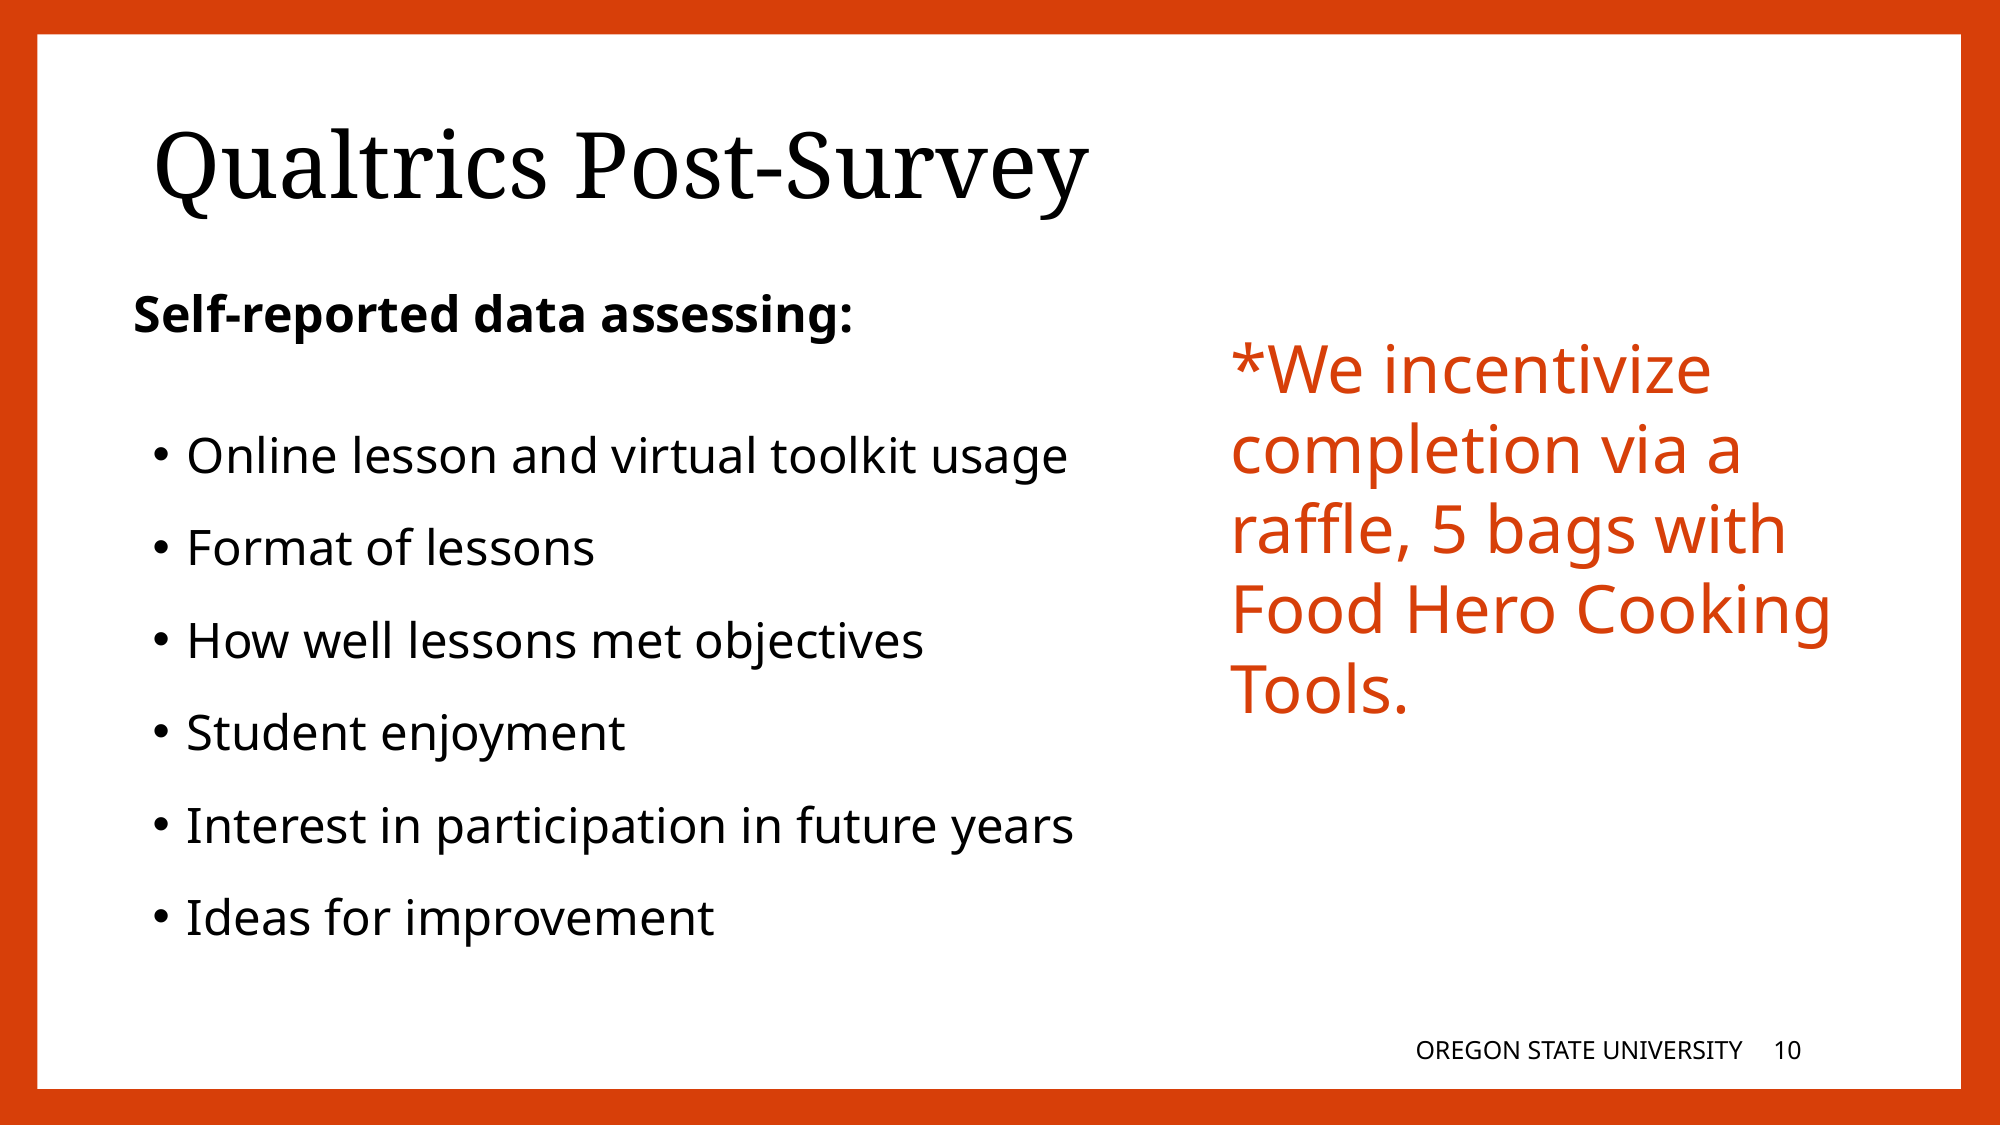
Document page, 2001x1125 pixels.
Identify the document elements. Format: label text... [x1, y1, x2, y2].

list Online lesson and virtual toolkit usage Format of lessons How well lessons met objectives Student enjoyment Interest in participation in future years Ideas for improvement [137, 410, 1108, 1016]
footer OREGON STATE UNIVERSITY [662, 1021, 1758, 1082]
slide_number 9 [1758, 1021, 1863, 1082]
title Qualtrics Post-Survey [137, 59, 1863, 278]
text_box *We incentivize completion via a raffle, 5 bags with Food Hero Cooking Tools. [1215, 319, 1863, 779]
list Self-reported data assessing: [118, 260, 1586, 351]
